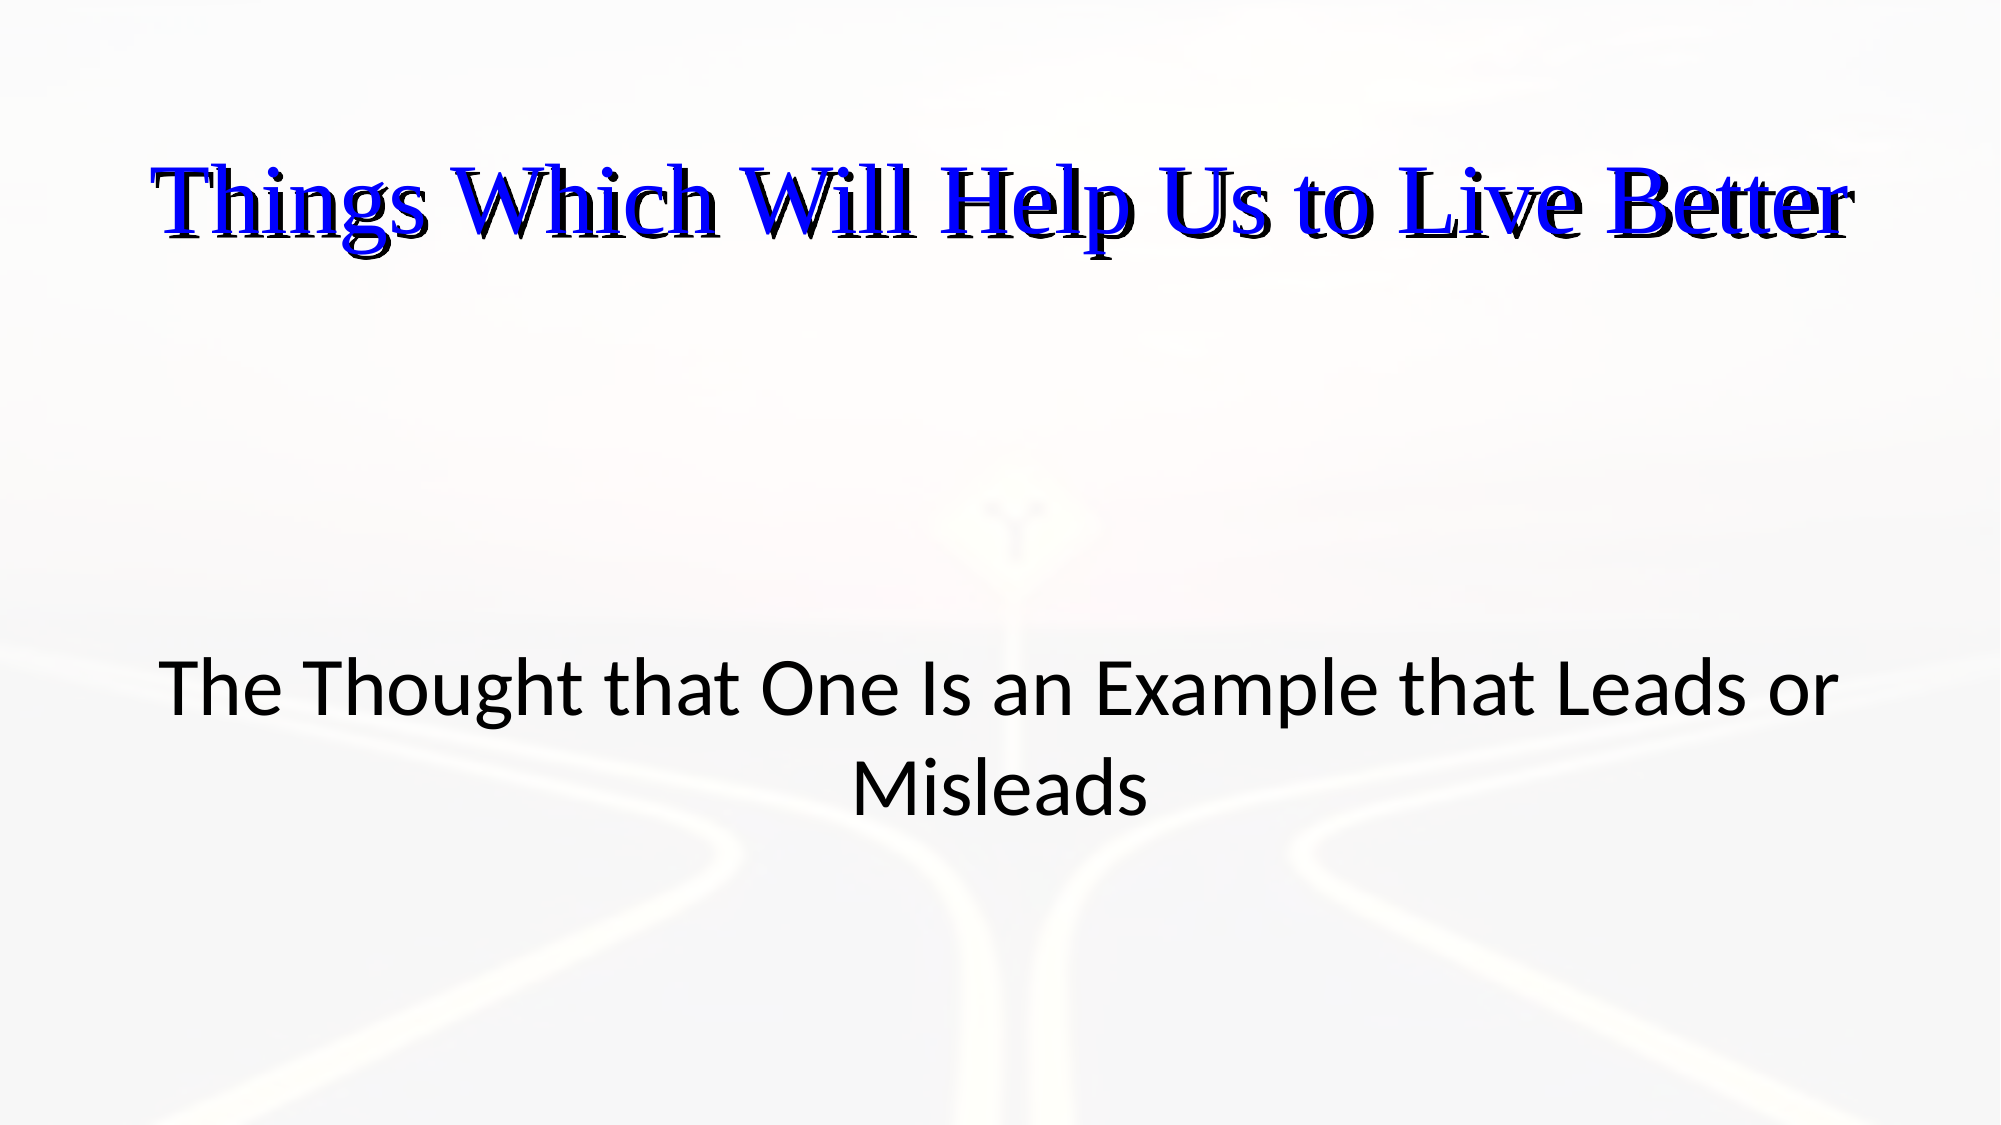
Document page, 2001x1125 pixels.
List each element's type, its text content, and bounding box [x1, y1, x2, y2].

text_box Things Which Will Help Us to Live Better [99, 126, 1900, 261]
text_box The Thought that One Is an Example that Leads or Misleads [99, 624, 1900, 840]
